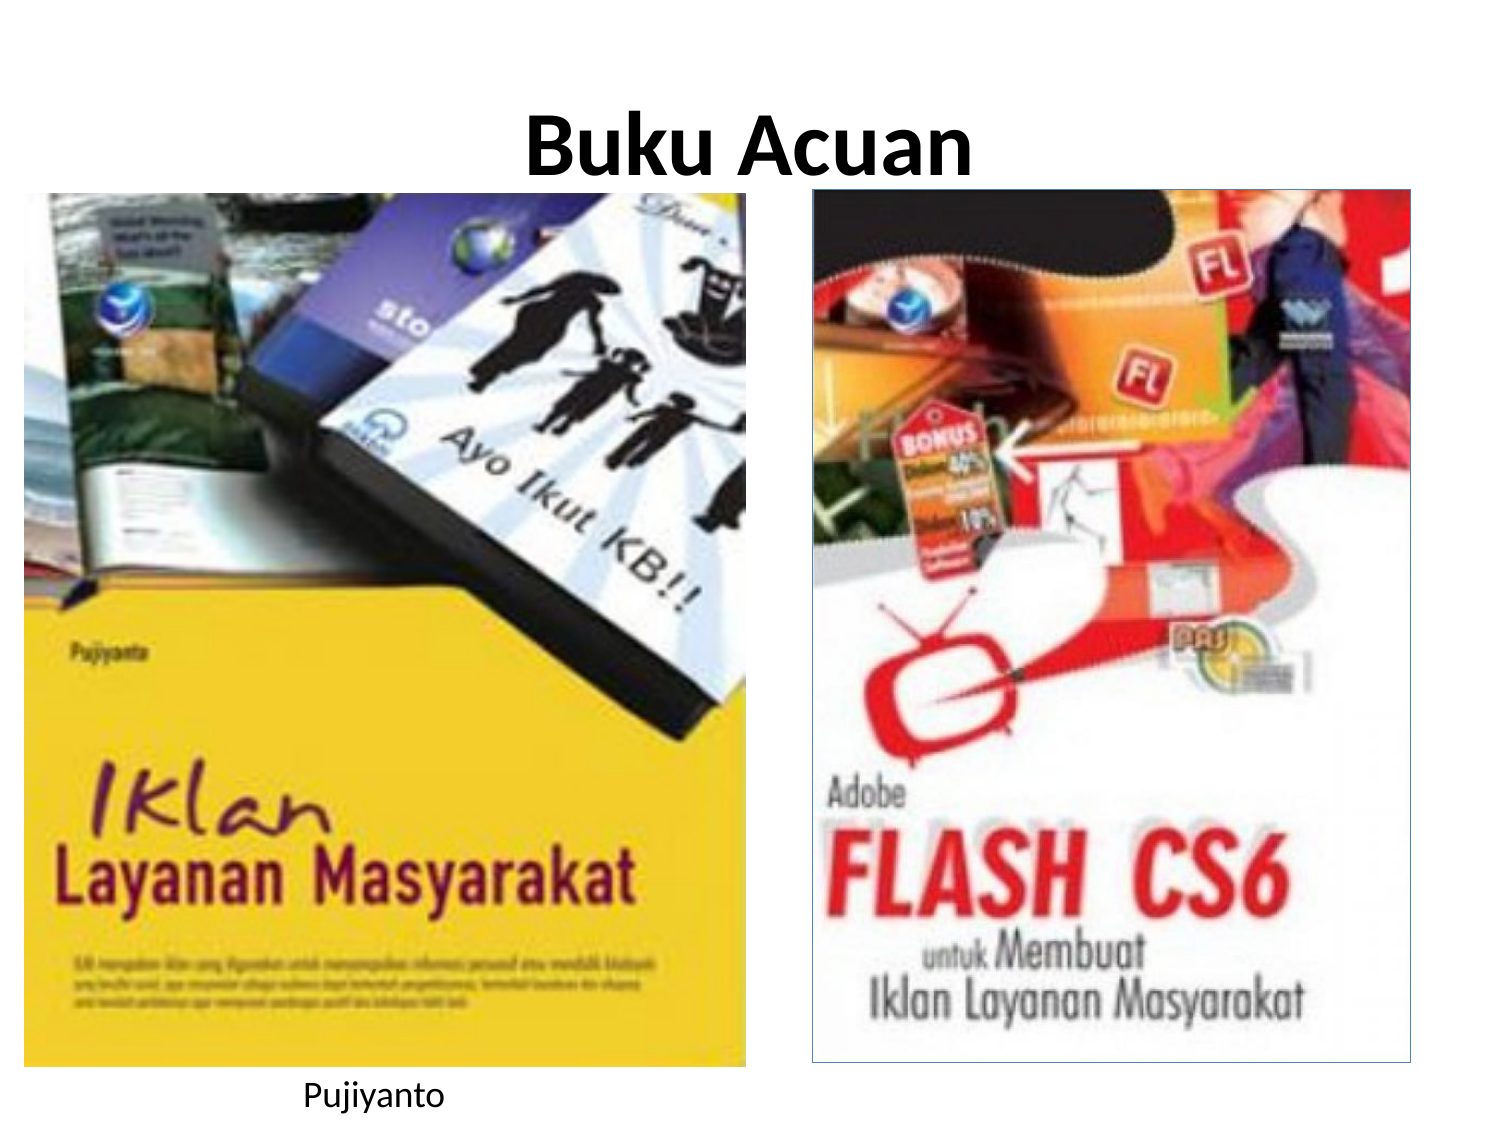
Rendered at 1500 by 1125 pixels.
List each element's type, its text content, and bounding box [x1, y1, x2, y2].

picture [812, 189, 1411, 1064]
picture [24, 193, 746, 1067]
title Buku Acuan [75, 45, 1425, 233]
text_box Pujiyanto [288, 1074, 461, 1123]
